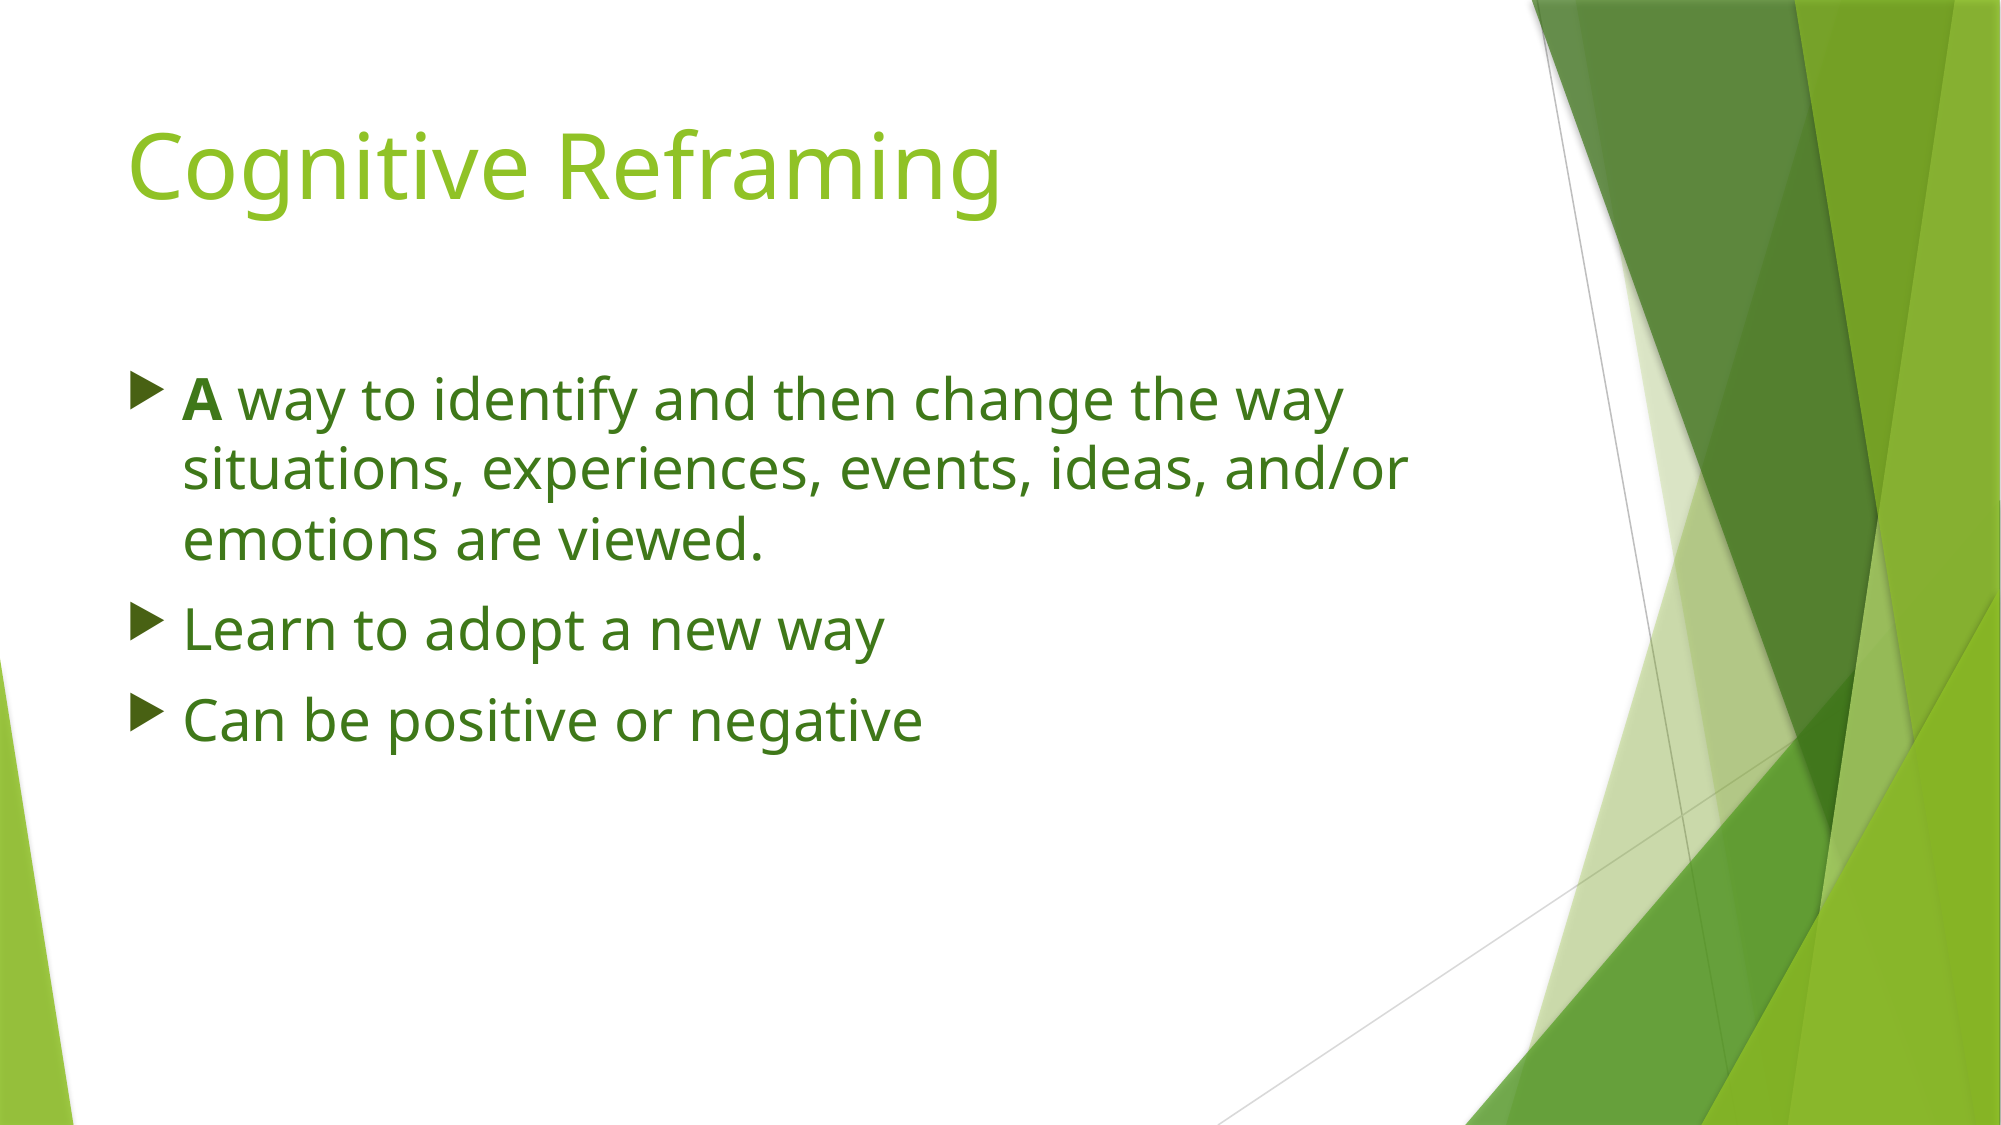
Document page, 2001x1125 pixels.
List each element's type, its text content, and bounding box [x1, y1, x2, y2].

list A way to identify and then change the way situations, experiences, events, ideas, and/or emotions are viewed. Learn to adopt a new way Can be positive or negative [111, 354, 1522, 992]
title Cognitive Reframing [111, 99, 1522, 317]
